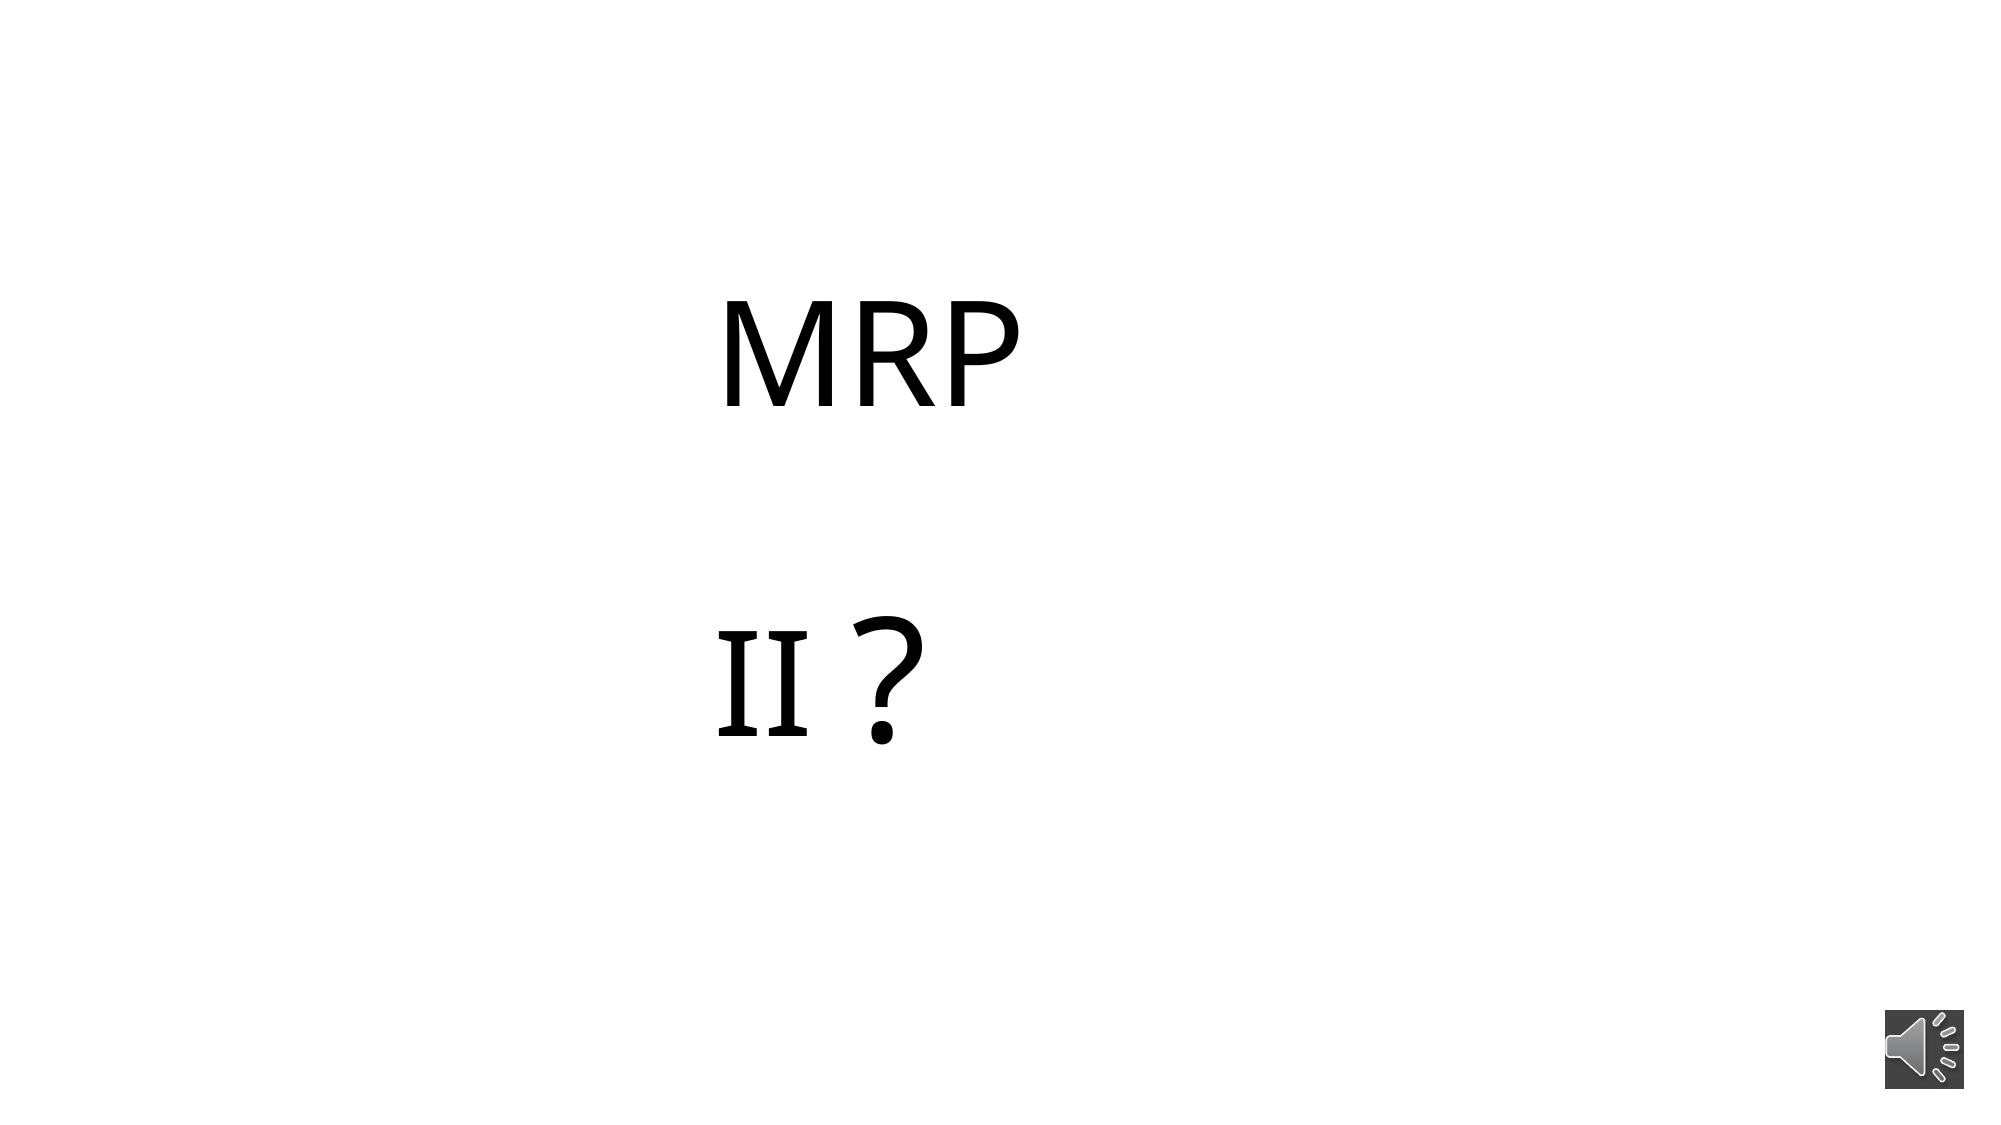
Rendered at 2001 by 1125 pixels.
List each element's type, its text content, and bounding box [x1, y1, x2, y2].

picture [1884, 1009, 1965, 1090]
title MRP II ? [711, 257, 1238, 797]
